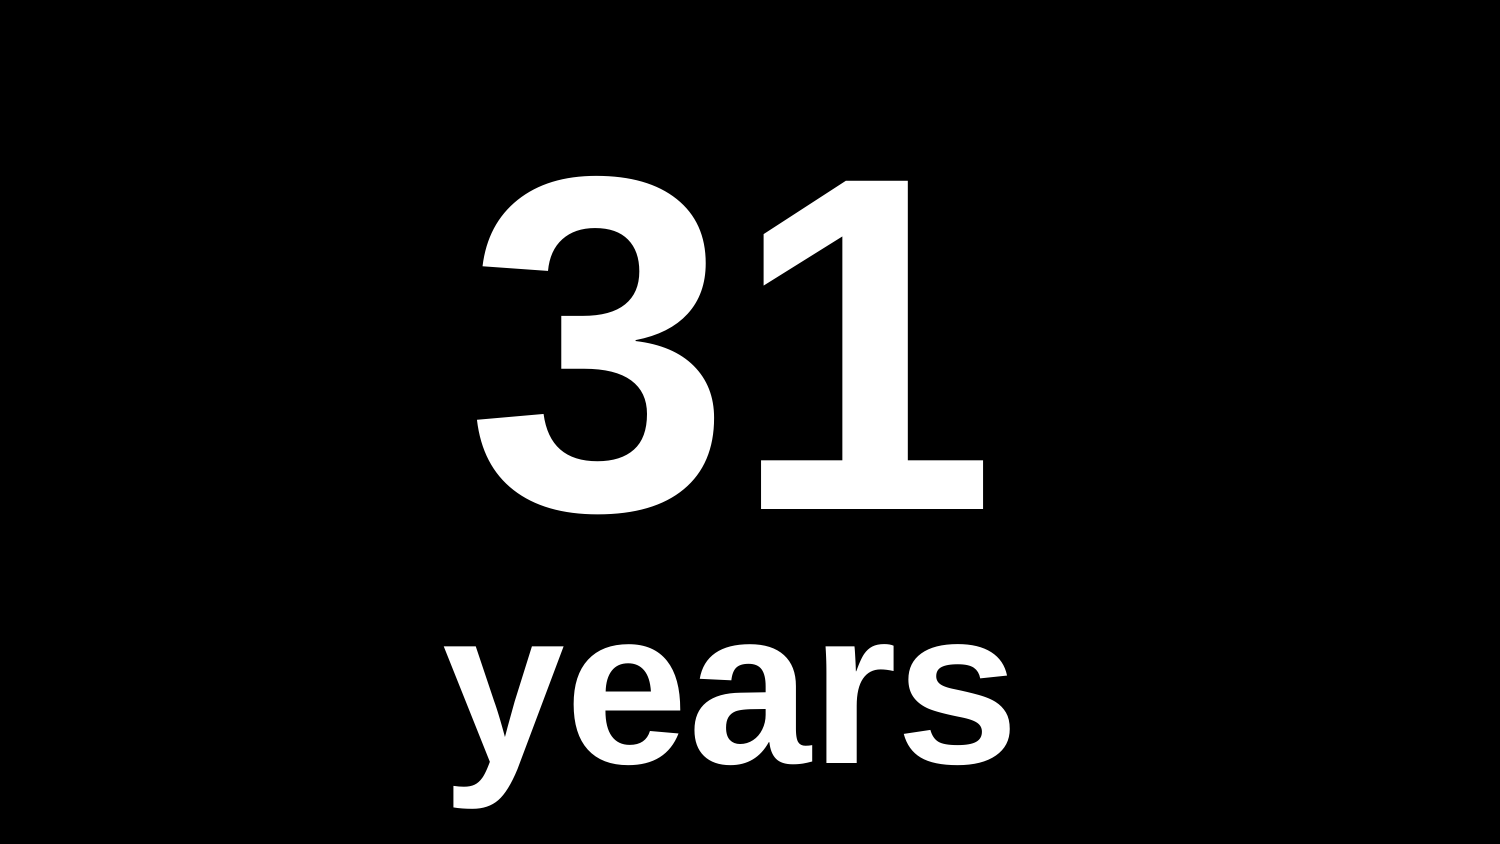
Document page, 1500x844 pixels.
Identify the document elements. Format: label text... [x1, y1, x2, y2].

text_box 31 years [249, 24, 1213, 811]
